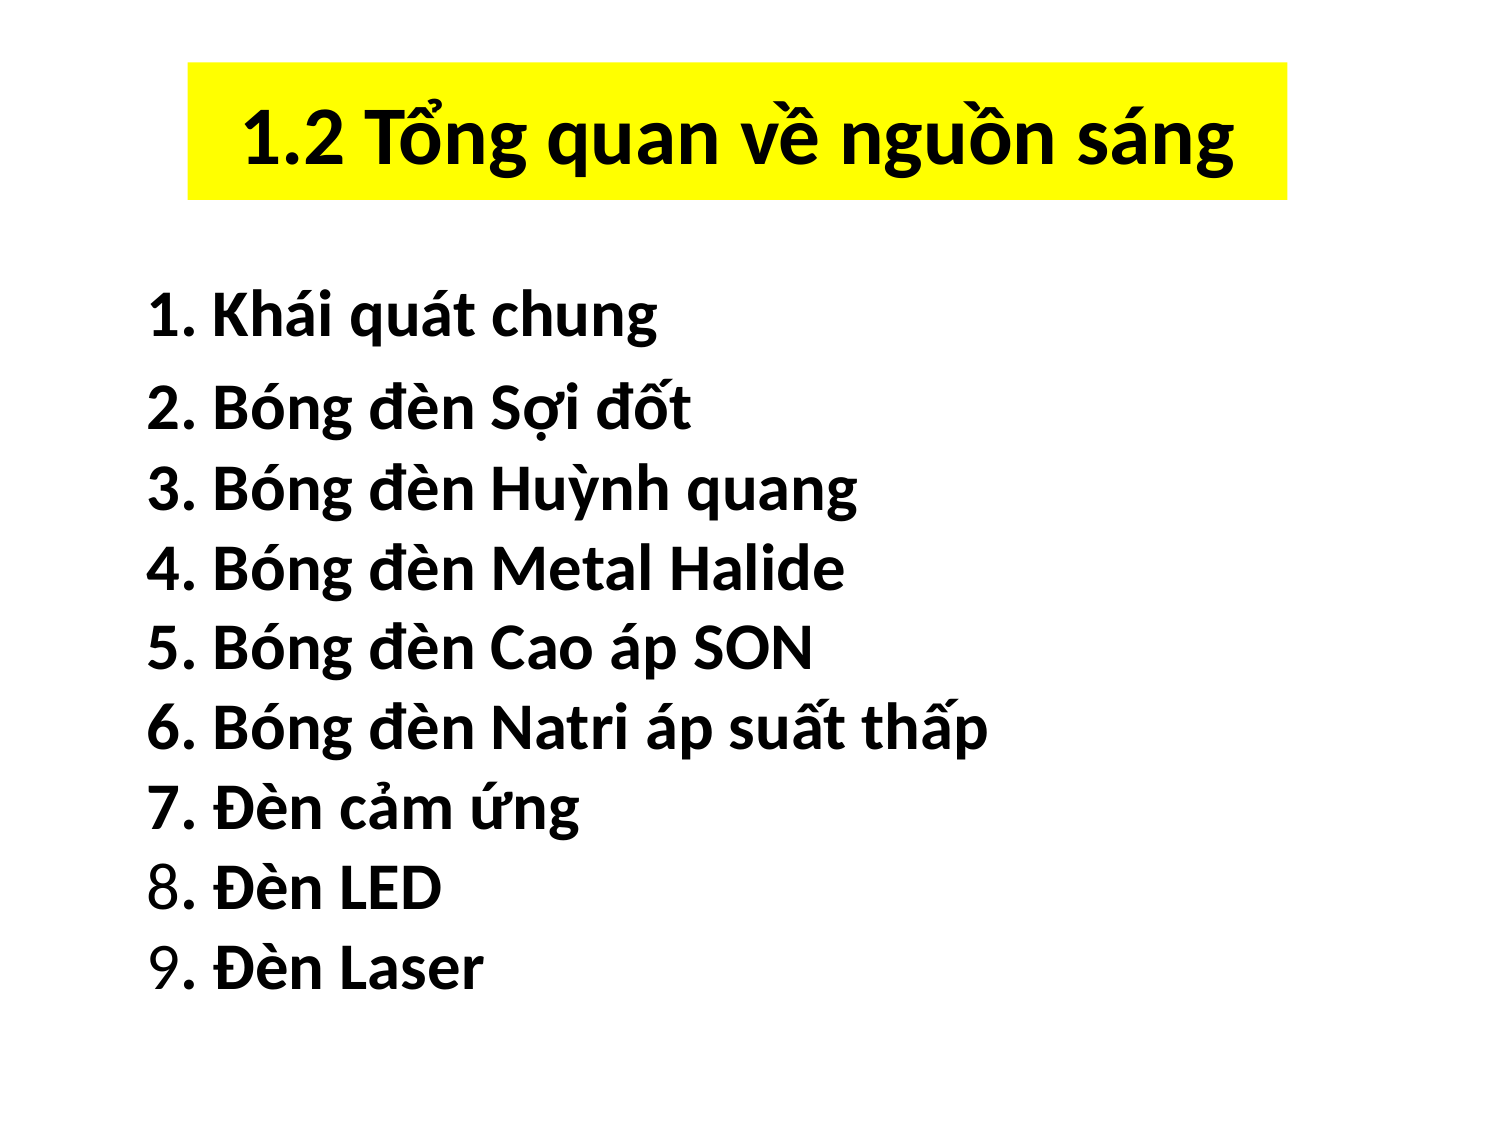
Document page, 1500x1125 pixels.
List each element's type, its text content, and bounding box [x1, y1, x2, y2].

title 1.2 Tổng quan về nguồn sáng [187, 62, 1288, 200]
list 1. Khái quát chung 2. Bóng đèn Sợi đốt 3. Bóng đèn Huỳnh quang 4. Bóng đèn Metal Halide 5. Bóng đèn Cao áp SON 6. Bóng đèn Natri áp suất thấp 7. Đèn cảm ứng 8. Đèn LED 9. Đèn Laser [75, 262, 1438, 1088]
